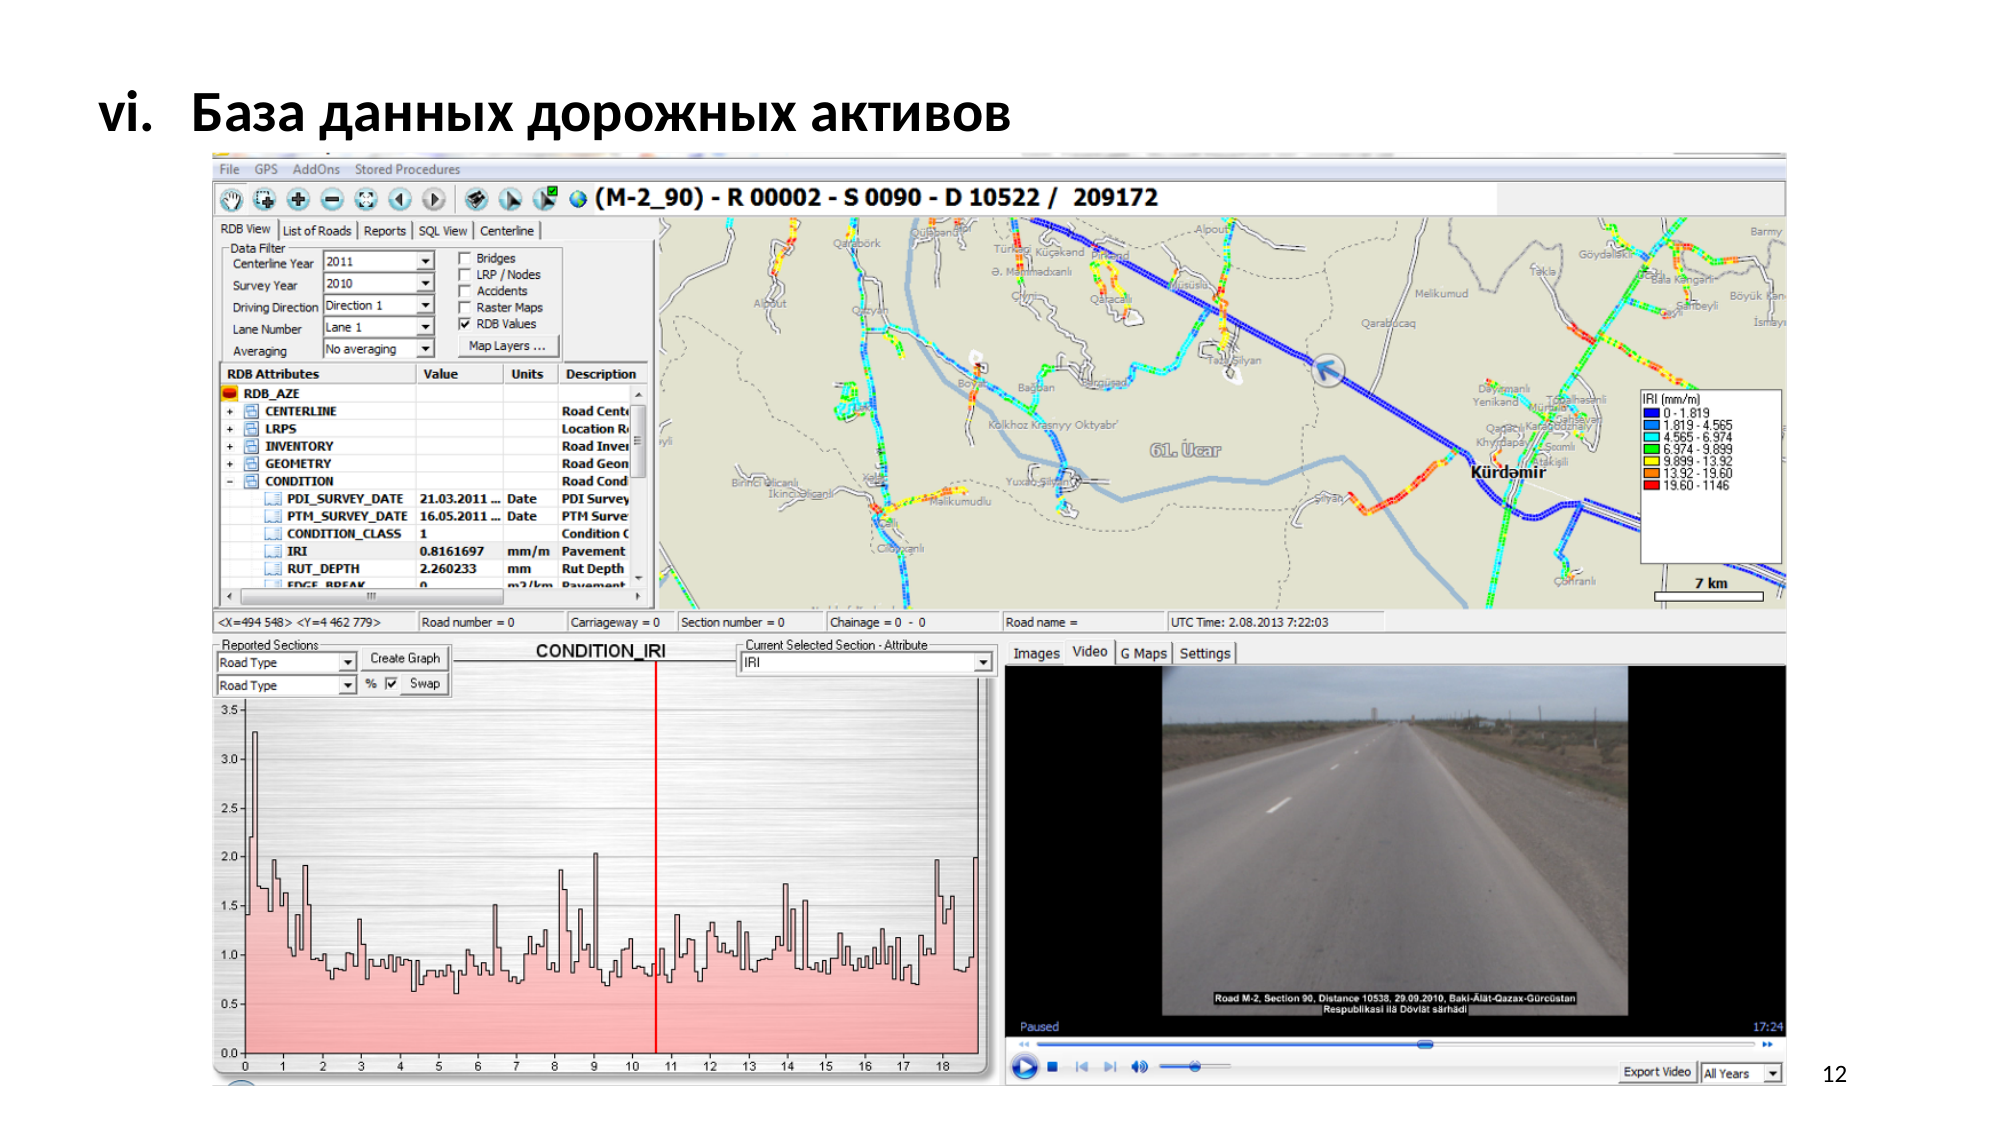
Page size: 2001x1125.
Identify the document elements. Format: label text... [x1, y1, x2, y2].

text_box База данных дорожных активов [83, 65, 1028, 151]
slide_number 12 [1412, 1042, 1863, 1103]
picture [212, 151, 1788, 1087]
